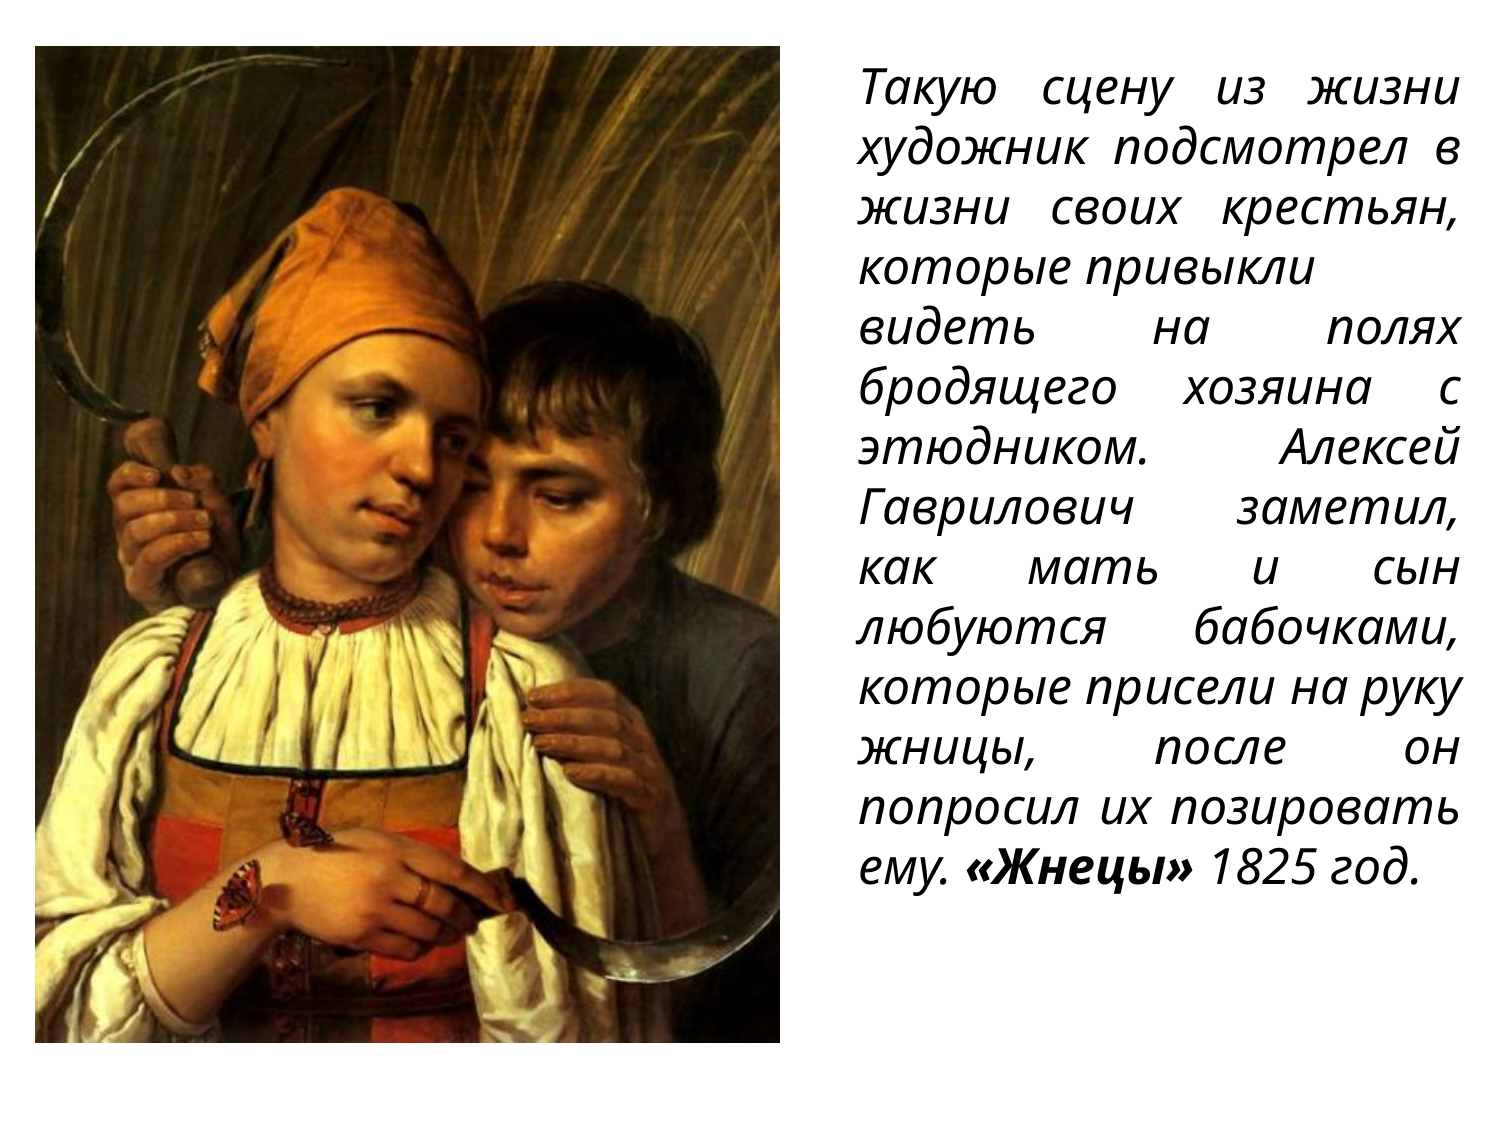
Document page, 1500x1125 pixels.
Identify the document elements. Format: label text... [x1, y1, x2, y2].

list Такую сцену из жизни художник подсмотрел в жизни своих крестьян, которые привыкли видеть на полях бродящего хозяина с этюдником. Алексей Гаврилович заметил, как мать и сын любуются бабочками, которые присели на руку жницы, после он попросил их позировать ему. «Жнецы» 1825 год. [843, 46, 1477, 1006]
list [34, 46, 780, 1044]
